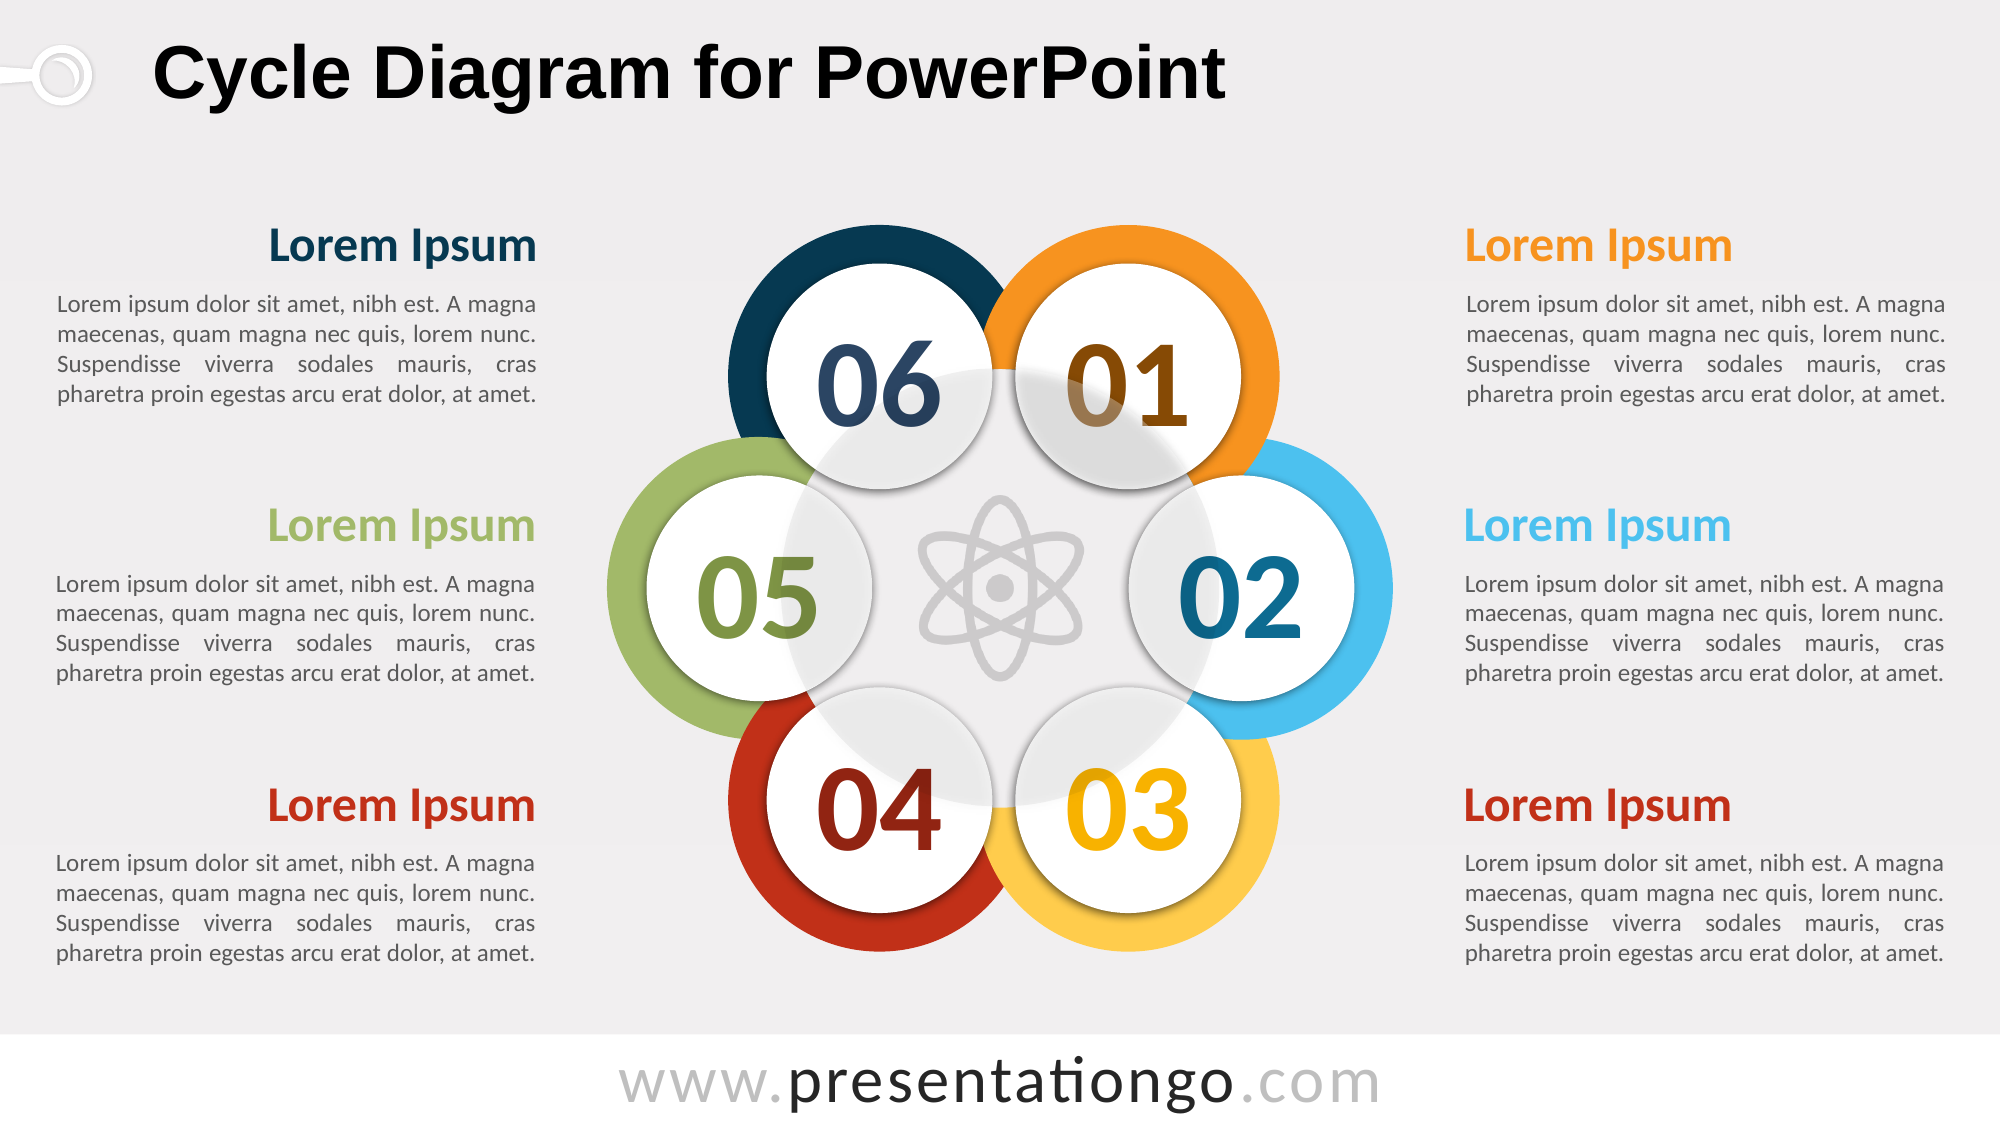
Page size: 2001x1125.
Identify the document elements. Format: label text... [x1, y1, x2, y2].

text_box 01 [1015, 263, 1242, 470]
text_box [727, 223, 1004, 437]
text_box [54, 763, 537, 975]
text_box [816, 687, 993, 807]
text_box 06 [766, 263, 992, 465]
text_box [727, 702, 1004, 953]
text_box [55, 203, 538, 416]
text_box 02 [1198, 475, 1355, 702]
text_box 05 [646, 475, 802, 702]
text_box [1204, 438, 1394, 741]
picture [888, 476, 1112, 700]
text_box [986, 223, 1281, 475]
text_box [815, 368, 993, 490]
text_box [1463, 483, 1946, 696]
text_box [54, 483, 537, 696]
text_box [1463, 763, 1946, 975]
text_box [1015, 687, 1186, 806]
text_box [987, 739, 1281, 953]
text_box 04 [766, 712, 992, 914]
text_box [1128, 486, 1220, 691]
title Cycle Diagram for PowerPoint [137, 26, 1863, 148]
text_box [605, 435, 808, 740]
text_box 03 [1016, 707, 1242, 914]
text_box [1015, 368, 1187, 490]
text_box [1464, 203, 1947, 416]
text_box [780, 485, 873, 691]
